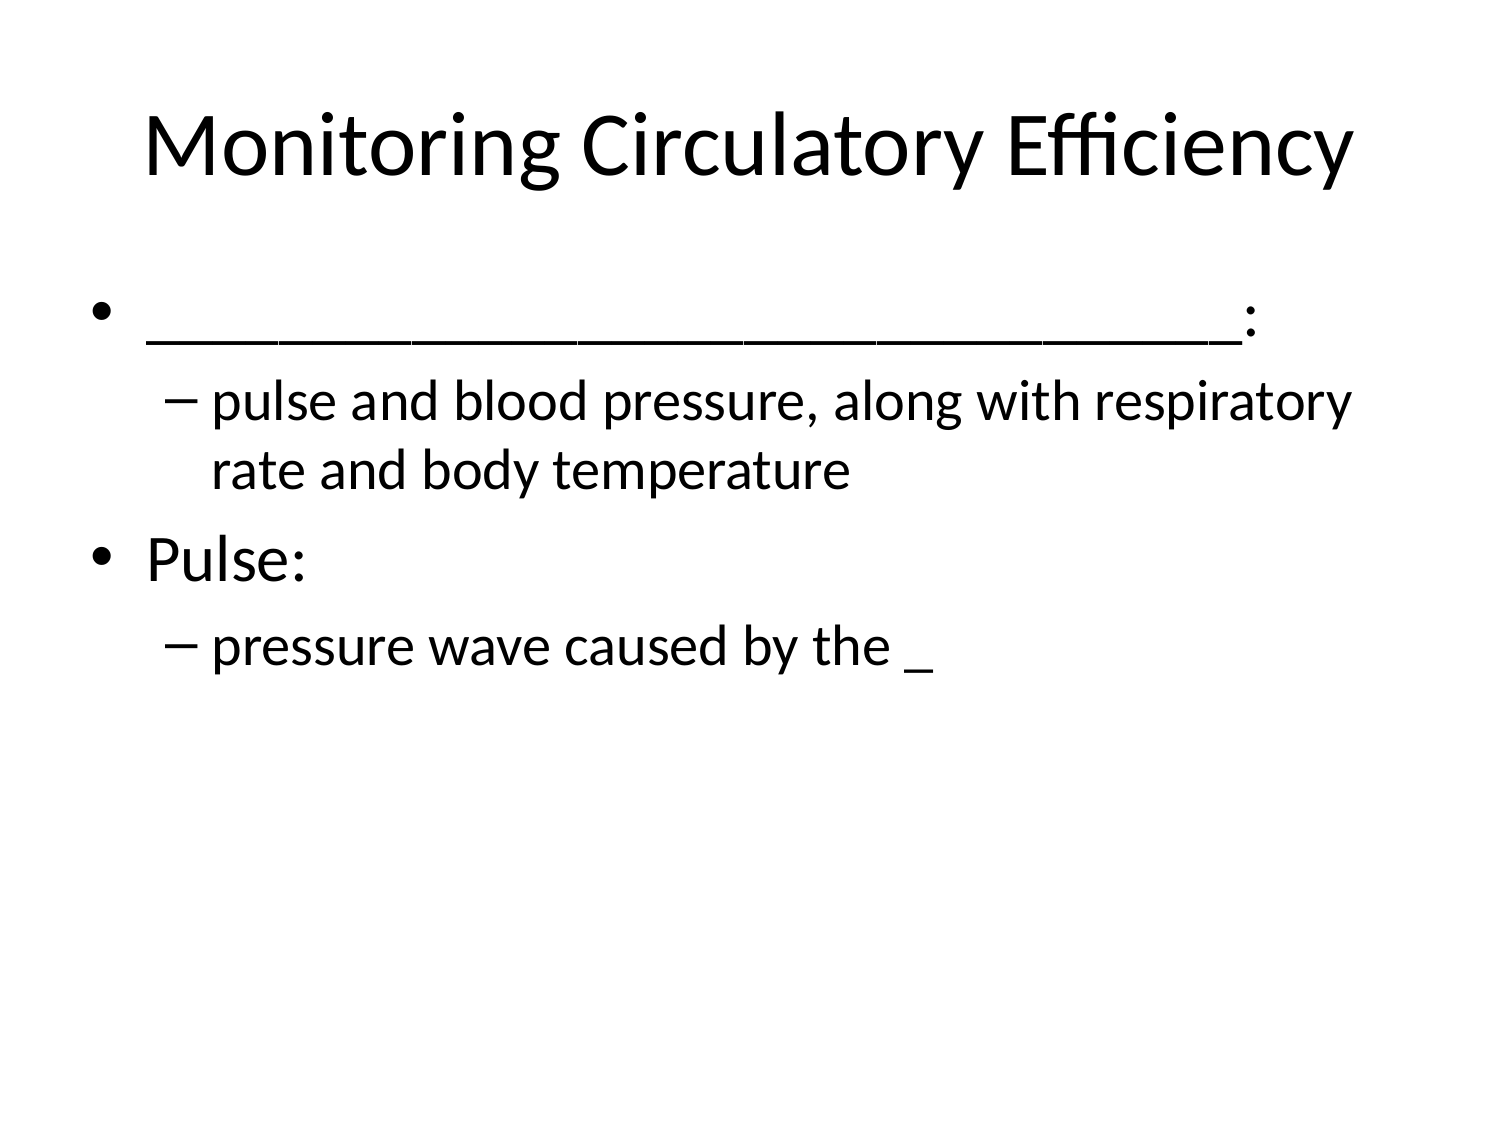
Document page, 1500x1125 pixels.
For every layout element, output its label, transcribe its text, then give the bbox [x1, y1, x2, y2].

title Monitoring Circulatory Efficiency [75, 45, 1425, 233]
list _________________________________: pulse and blood pressure, along with respiratory rate and body temperature Pulse: pressure wave caused by the _ [75, 262, 1425, 1005]
